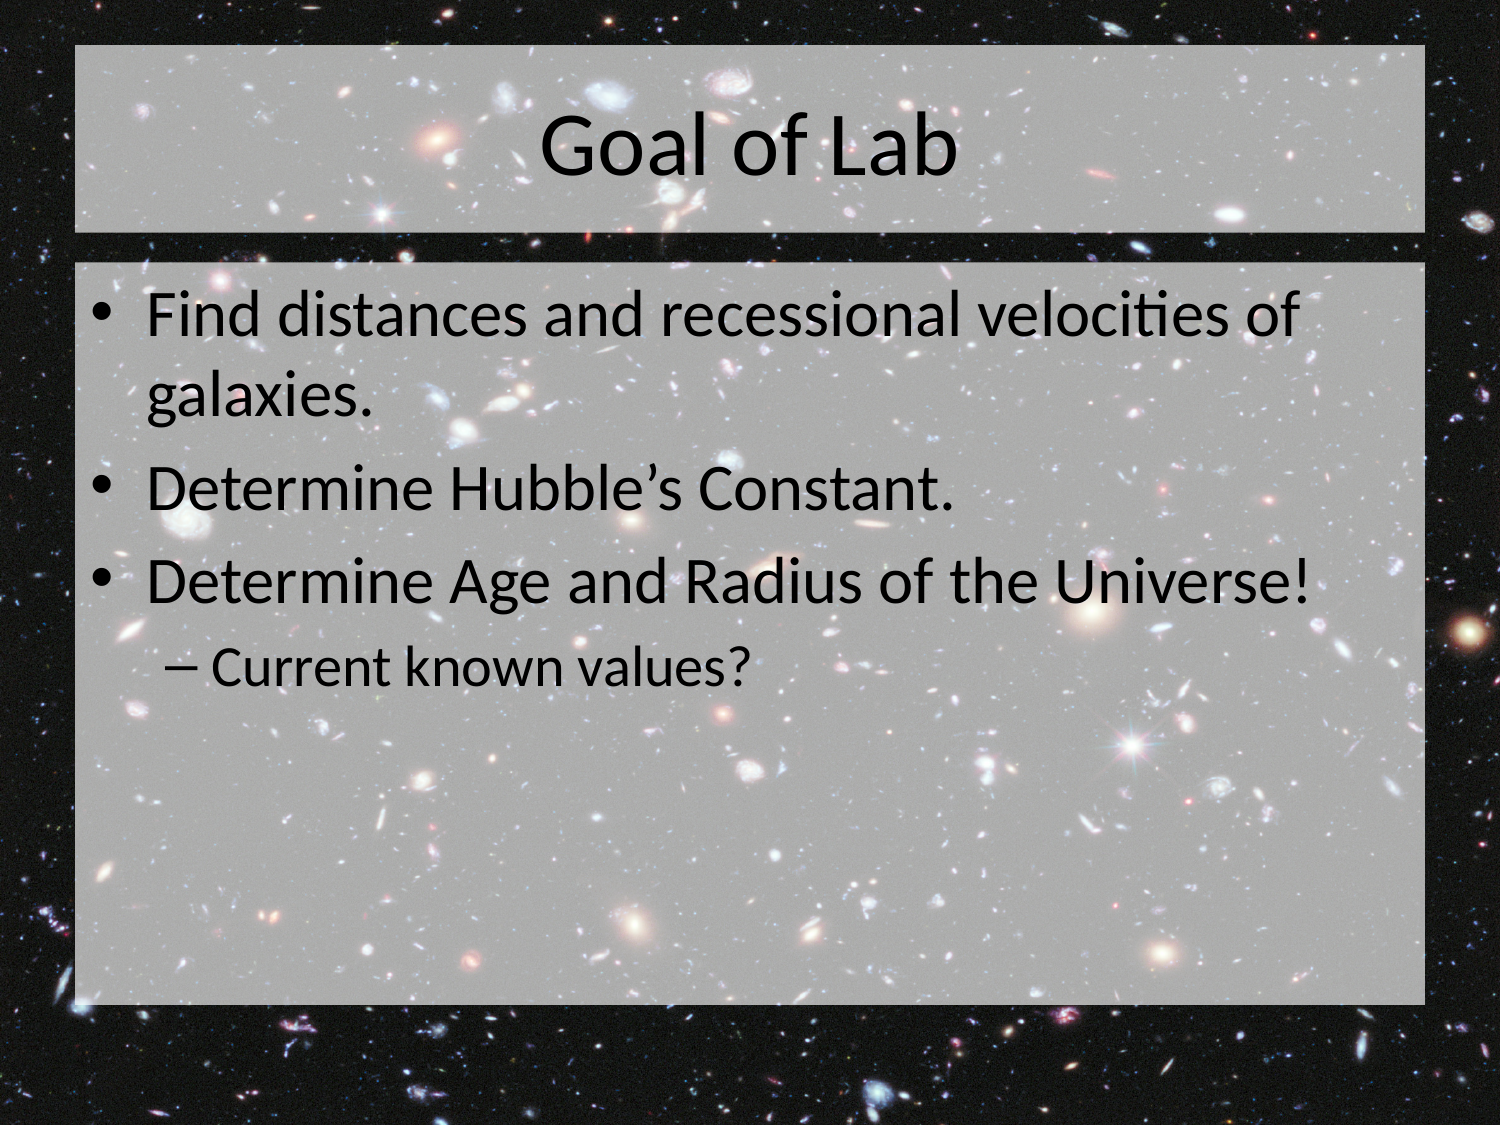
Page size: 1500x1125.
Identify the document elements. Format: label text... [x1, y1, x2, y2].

picture [0, 0, 1500, 1125]
title Goal of Lab [75, 45, 1425, 233]
list Find distances and recessional velocities of galaxies. Determine Hubble’s Constant. Determine Age and Radius of the Universe! Current known values? [75, 262, 1425, 1005]
